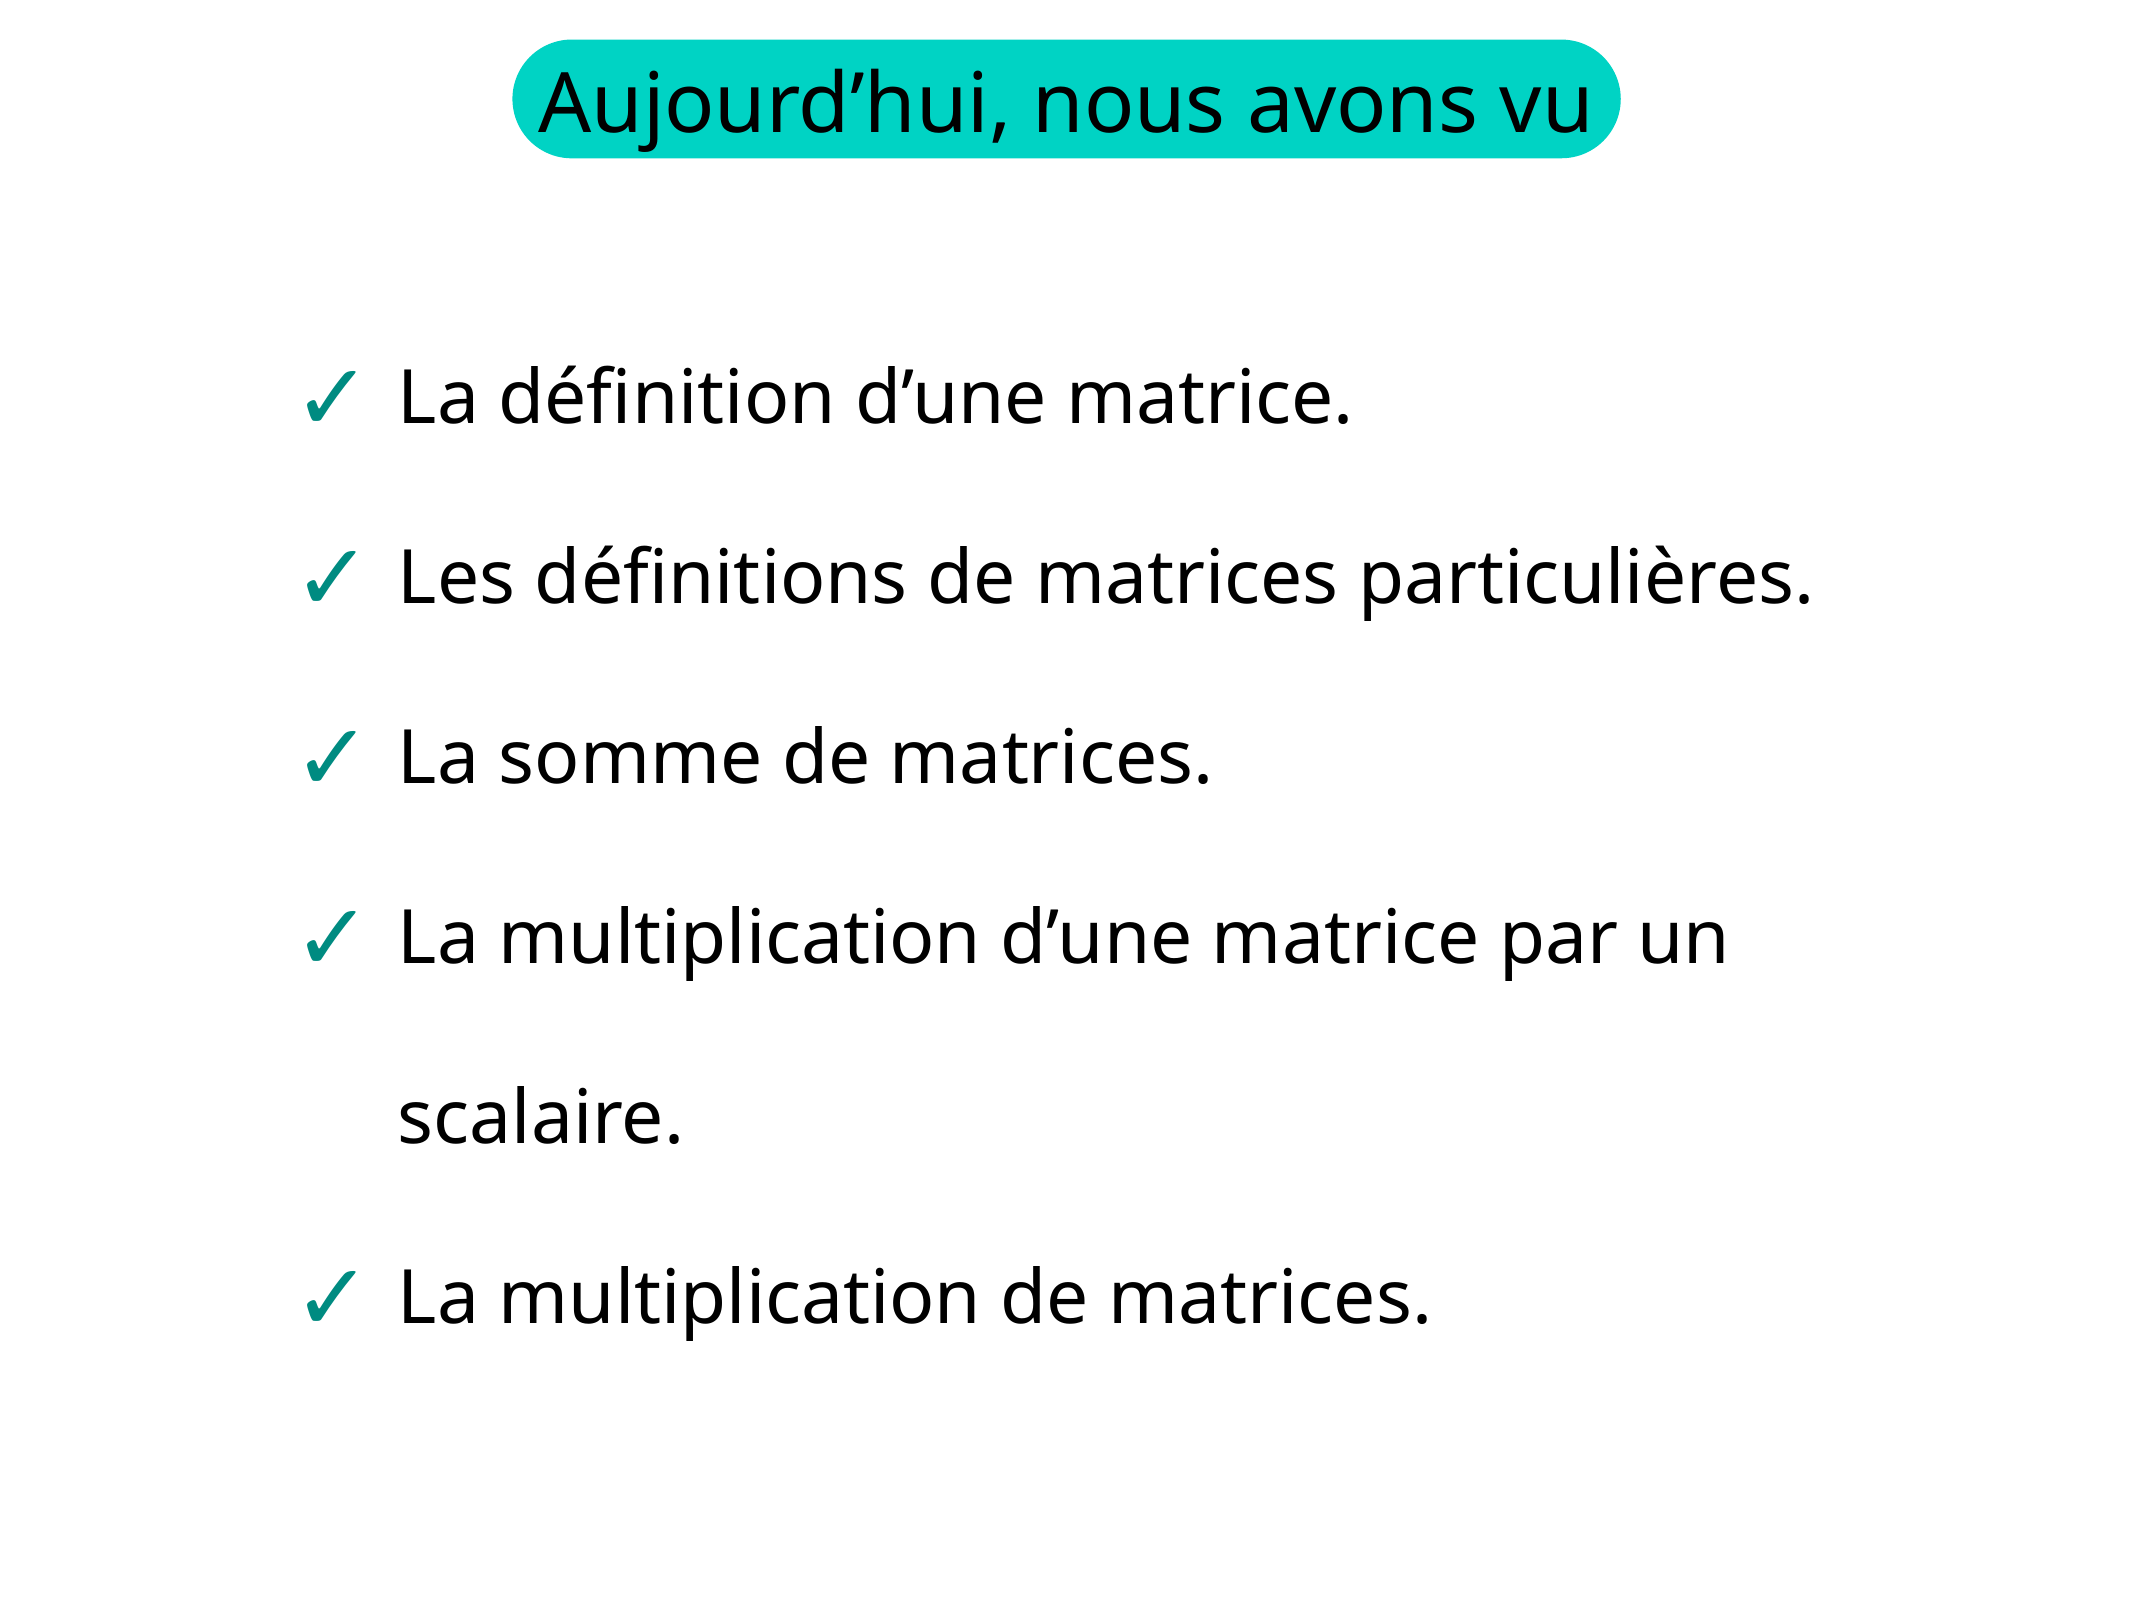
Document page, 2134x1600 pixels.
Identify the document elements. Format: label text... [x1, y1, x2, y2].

text_box La définition d’une matrice. Les définitions de matrices particulières. La somme de matrices. La multiplication d’une matrice par un scalaire. La multiplication de matrices. [285, 250, 1848, 1348]
text_box Aujourd’hui, nous avons vu [512, 39, 1621, 159]
